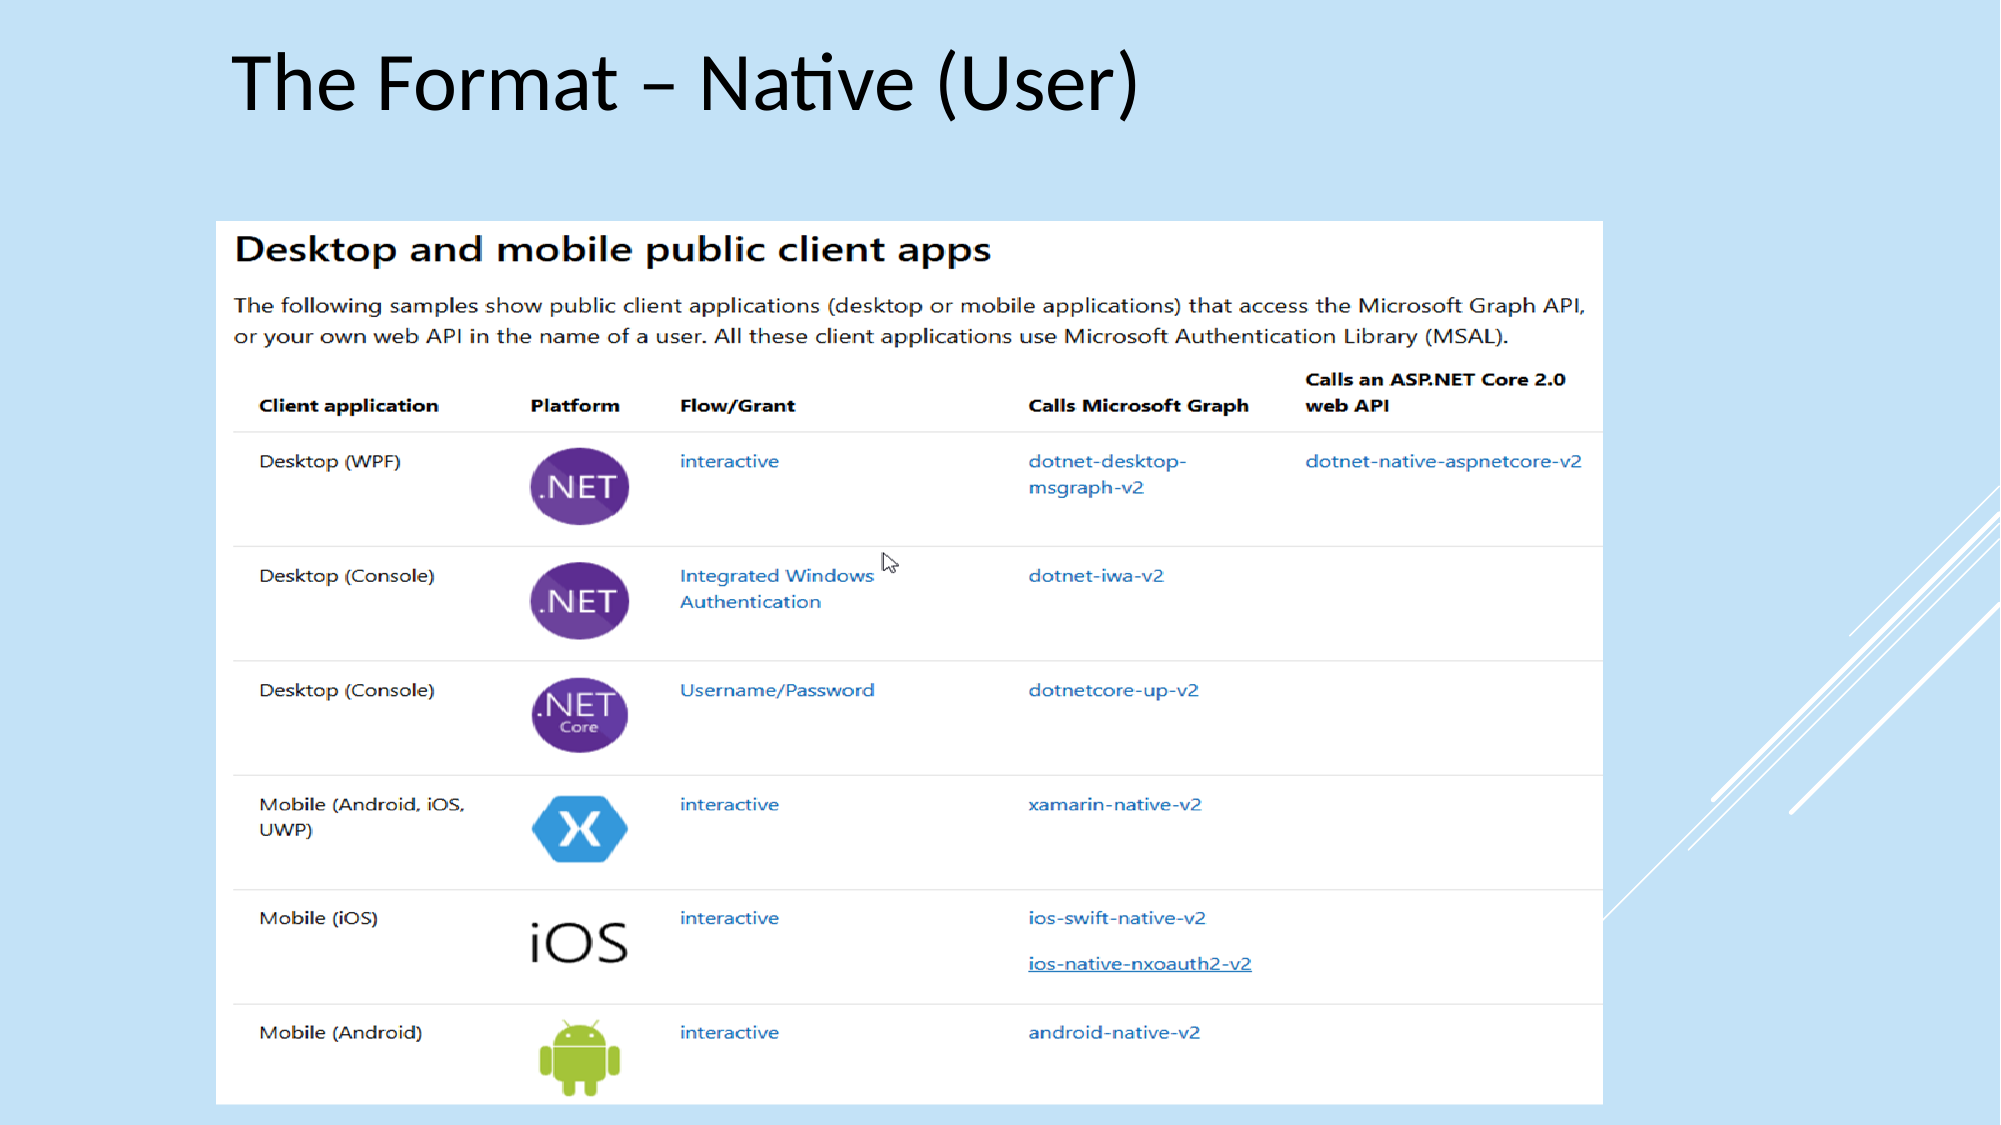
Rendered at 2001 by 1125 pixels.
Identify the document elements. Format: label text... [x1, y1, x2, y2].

picture [216, 221, 1603, 1105]
title The Format – Native (User) [216, 0, 1592, 155]
